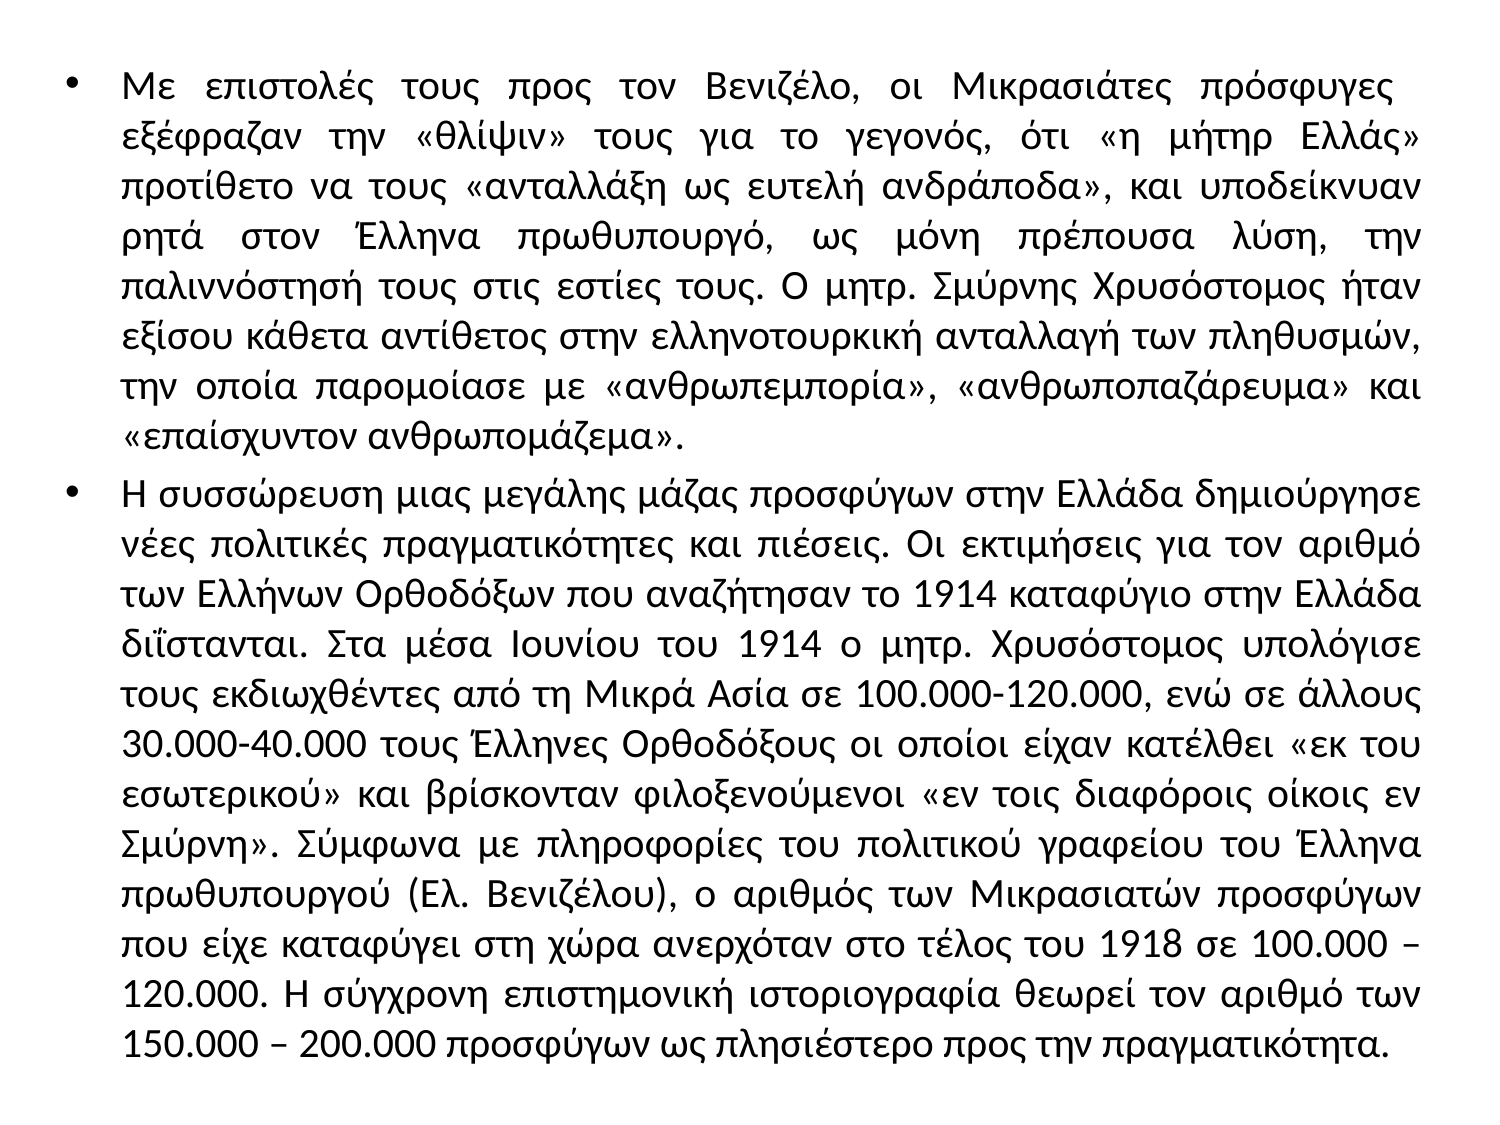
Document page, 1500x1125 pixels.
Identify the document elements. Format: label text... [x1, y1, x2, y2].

list Με επιστολές τους προς τον Βενιζέλο, οι Μικρασιάτες πρόσφυγες εξέφραζαν την «θλίψιν» τους για το γεγονός, ότι «η μήτηρ Ελλάς» προτίθετο να τους «ανταλλάξη ως ευτελή ανδράποδα», και υποδείκνυαν ρητά στον Έλληνα πρωθυπουργό, ως μόνη πρέπουσα λύση, την παλιννόστησή τους στις εστίες τους. Ο μητρ. Σμύρνης Χρυσόστομος ήταν εξίσου κάθετα αντίθετος στην ελληνοτουρκική ανταλλαγή των πληθυσμών, την οποία παρομοίασε με «ανθρωπεμπορία», «ανθρωποπαζάρευμα» και «επαίσχυντον ανθρωπομάζεμα». Η συσσώρευση μιας μεγάλης μάζας προσφύγων στην Ελλάδα δημιούργησε νέες πολιτικές πραγματικότητες και πιέσεις. Οι εκτιμήσεις για τον αριθμό των Ελλήνων Ορθοδόξων που αναζήτησαν το 1914 καταφύγιο στην Ελλάδα διΐστανται. Στα μέσα Ιουνίου του 1914 ο μητρ. Χρυσόστομος υπολόγισε τους εκδιωχθέντες από τη Μικρά Ασία σε 100.000-120.000, ενώ σε άλλους 30.000-40.000 τους Έλληνες Ορθοδόξους οι οποίοι είχαν κατέλθει «εκ του εσωτερικού» και βρίσκονταν φιλοξενούμενοι «εν τοις διαφόροις οίκοις εν Σμύρνη». Σύμφωνα με πληροφορίες του πολιτικού γραφείου του Έλληνα πρωθυπουργού (Ελ. Βενιζέλου), ο αριθμός των Μικρασιατών προσφύγων που είχε καταφύγει στη χώρα ανερχόταν στο τέλος του 1918 σε 100.000 – 120.000. Η σύγχρονη επιστημονική ιστοριογραφία θεωρεί τον αριθμό των 150.000 – 200.000 προσφύγων ως πλησιέστερο προς την πραγματικότητα. [49, 49, 1438, 1076]
